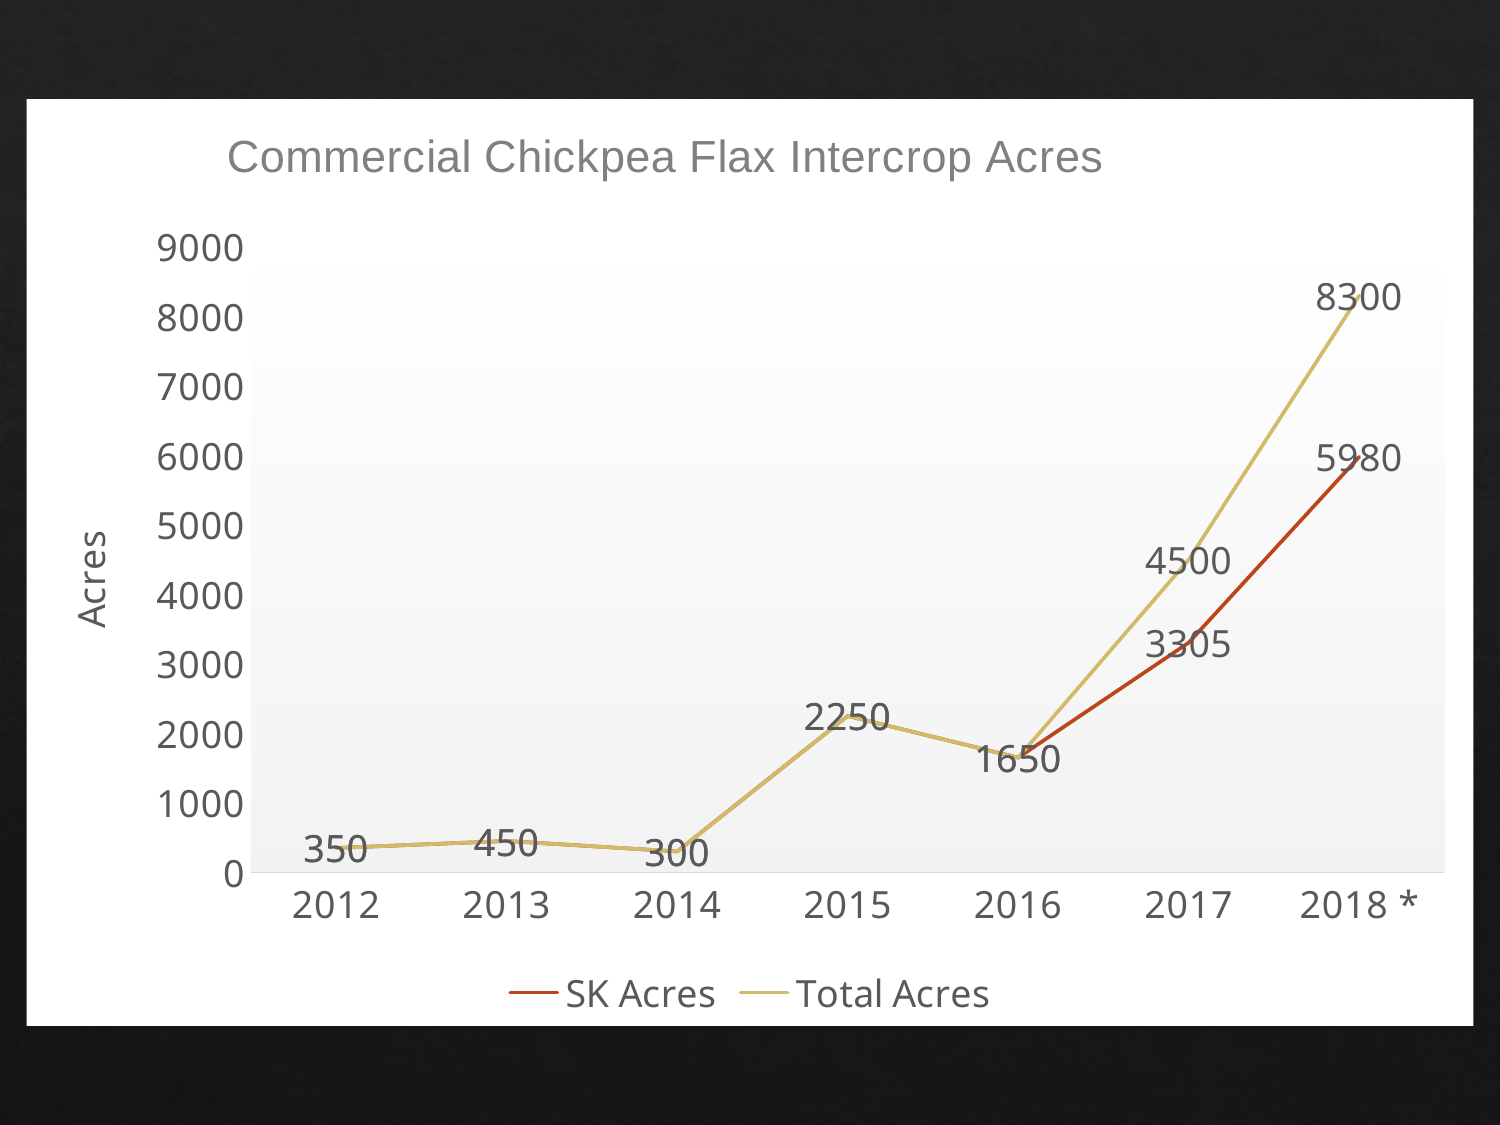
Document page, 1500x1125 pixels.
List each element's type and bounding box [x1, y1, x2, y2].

chart [26, 98, 1474, 1027]
picture [0, 0, 1500, 1125]
